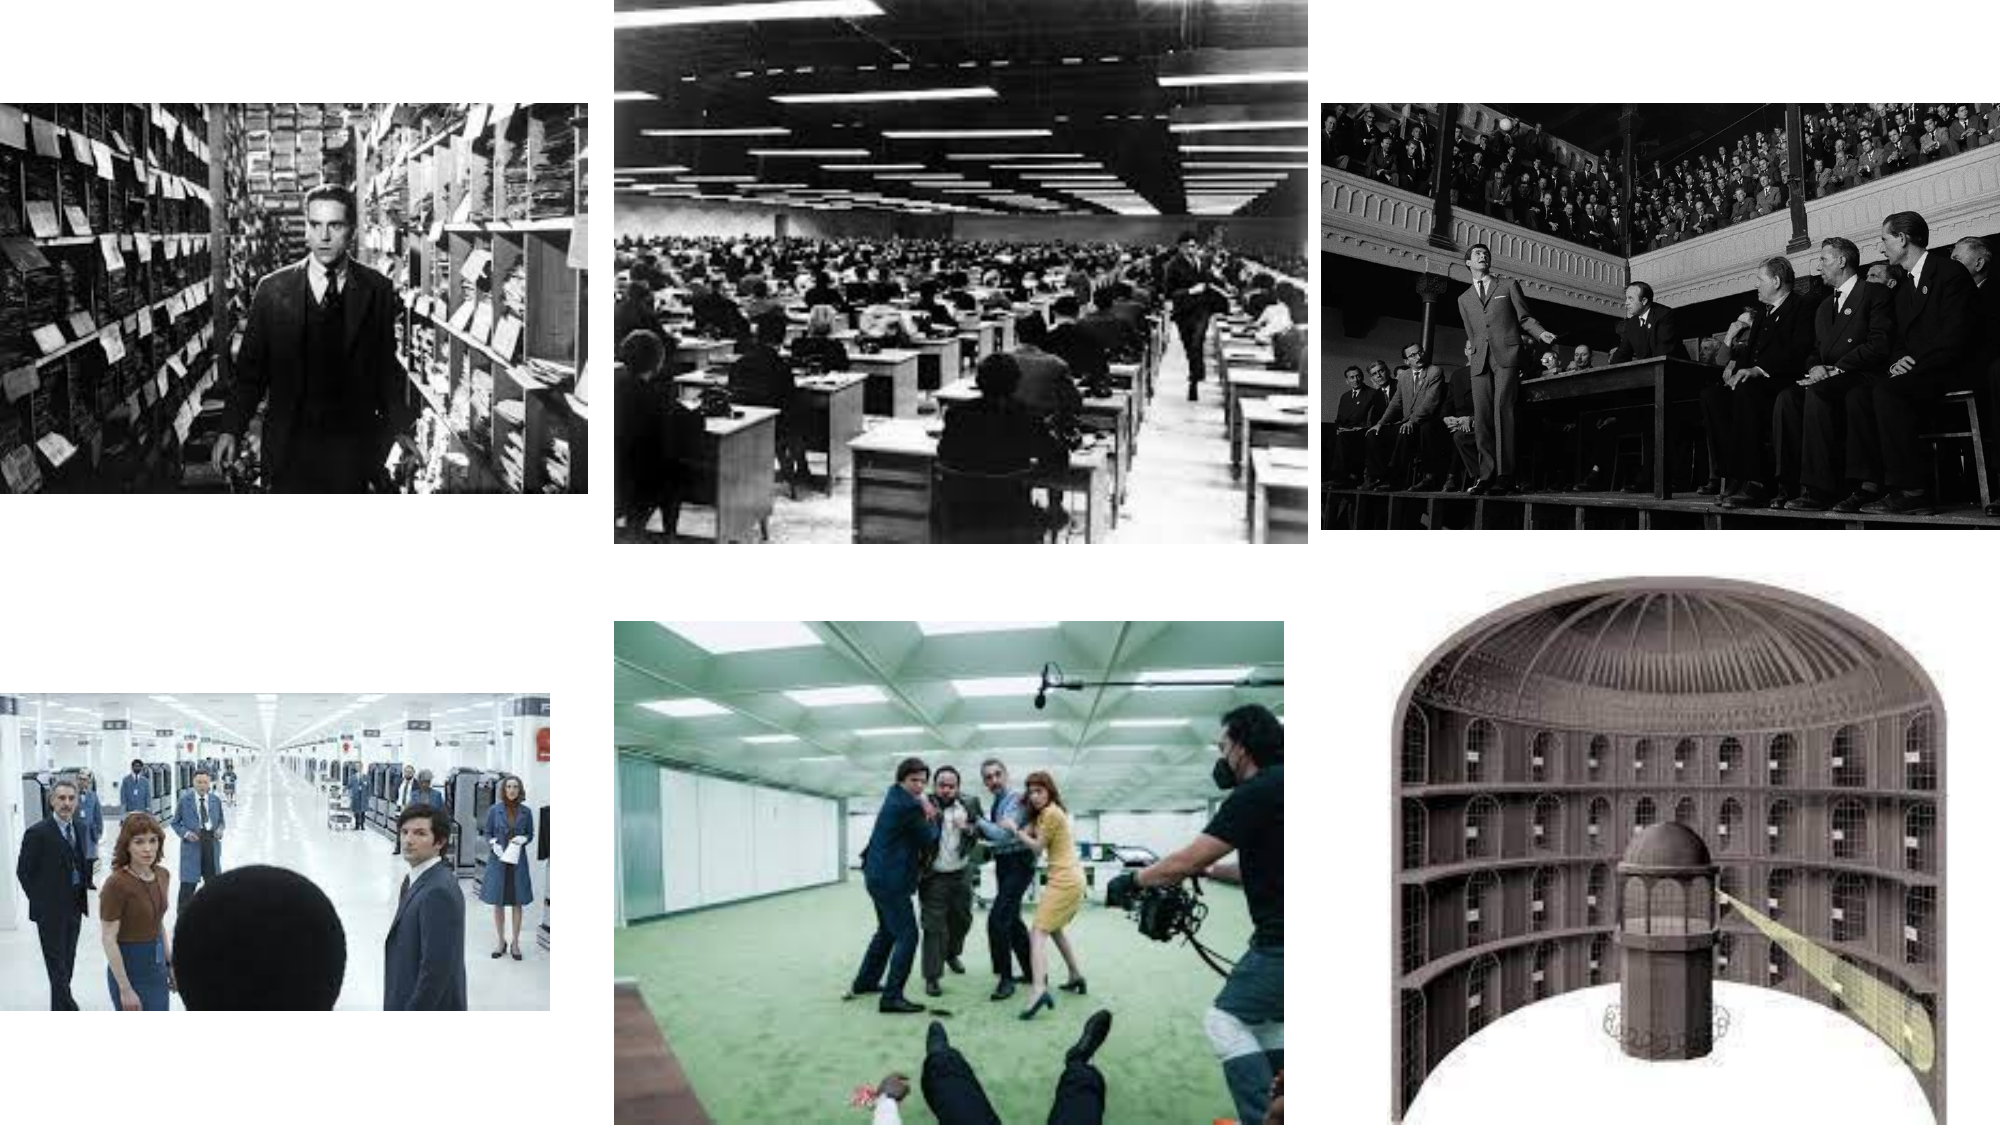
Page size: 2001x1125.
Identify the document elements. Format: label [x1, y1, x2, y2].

list [0, 103, 588, 494]
picture [1321, 103, 2000, 530]
picture [614, 621, 1284, 1125]
picture [1387, 572, 1950, 1125]
title [1308, 59, 1863, 278]
picture [0, 693, 550, 1011]
title [137, 59, 614, 278]
picture [614, 0, 1308, 544]
